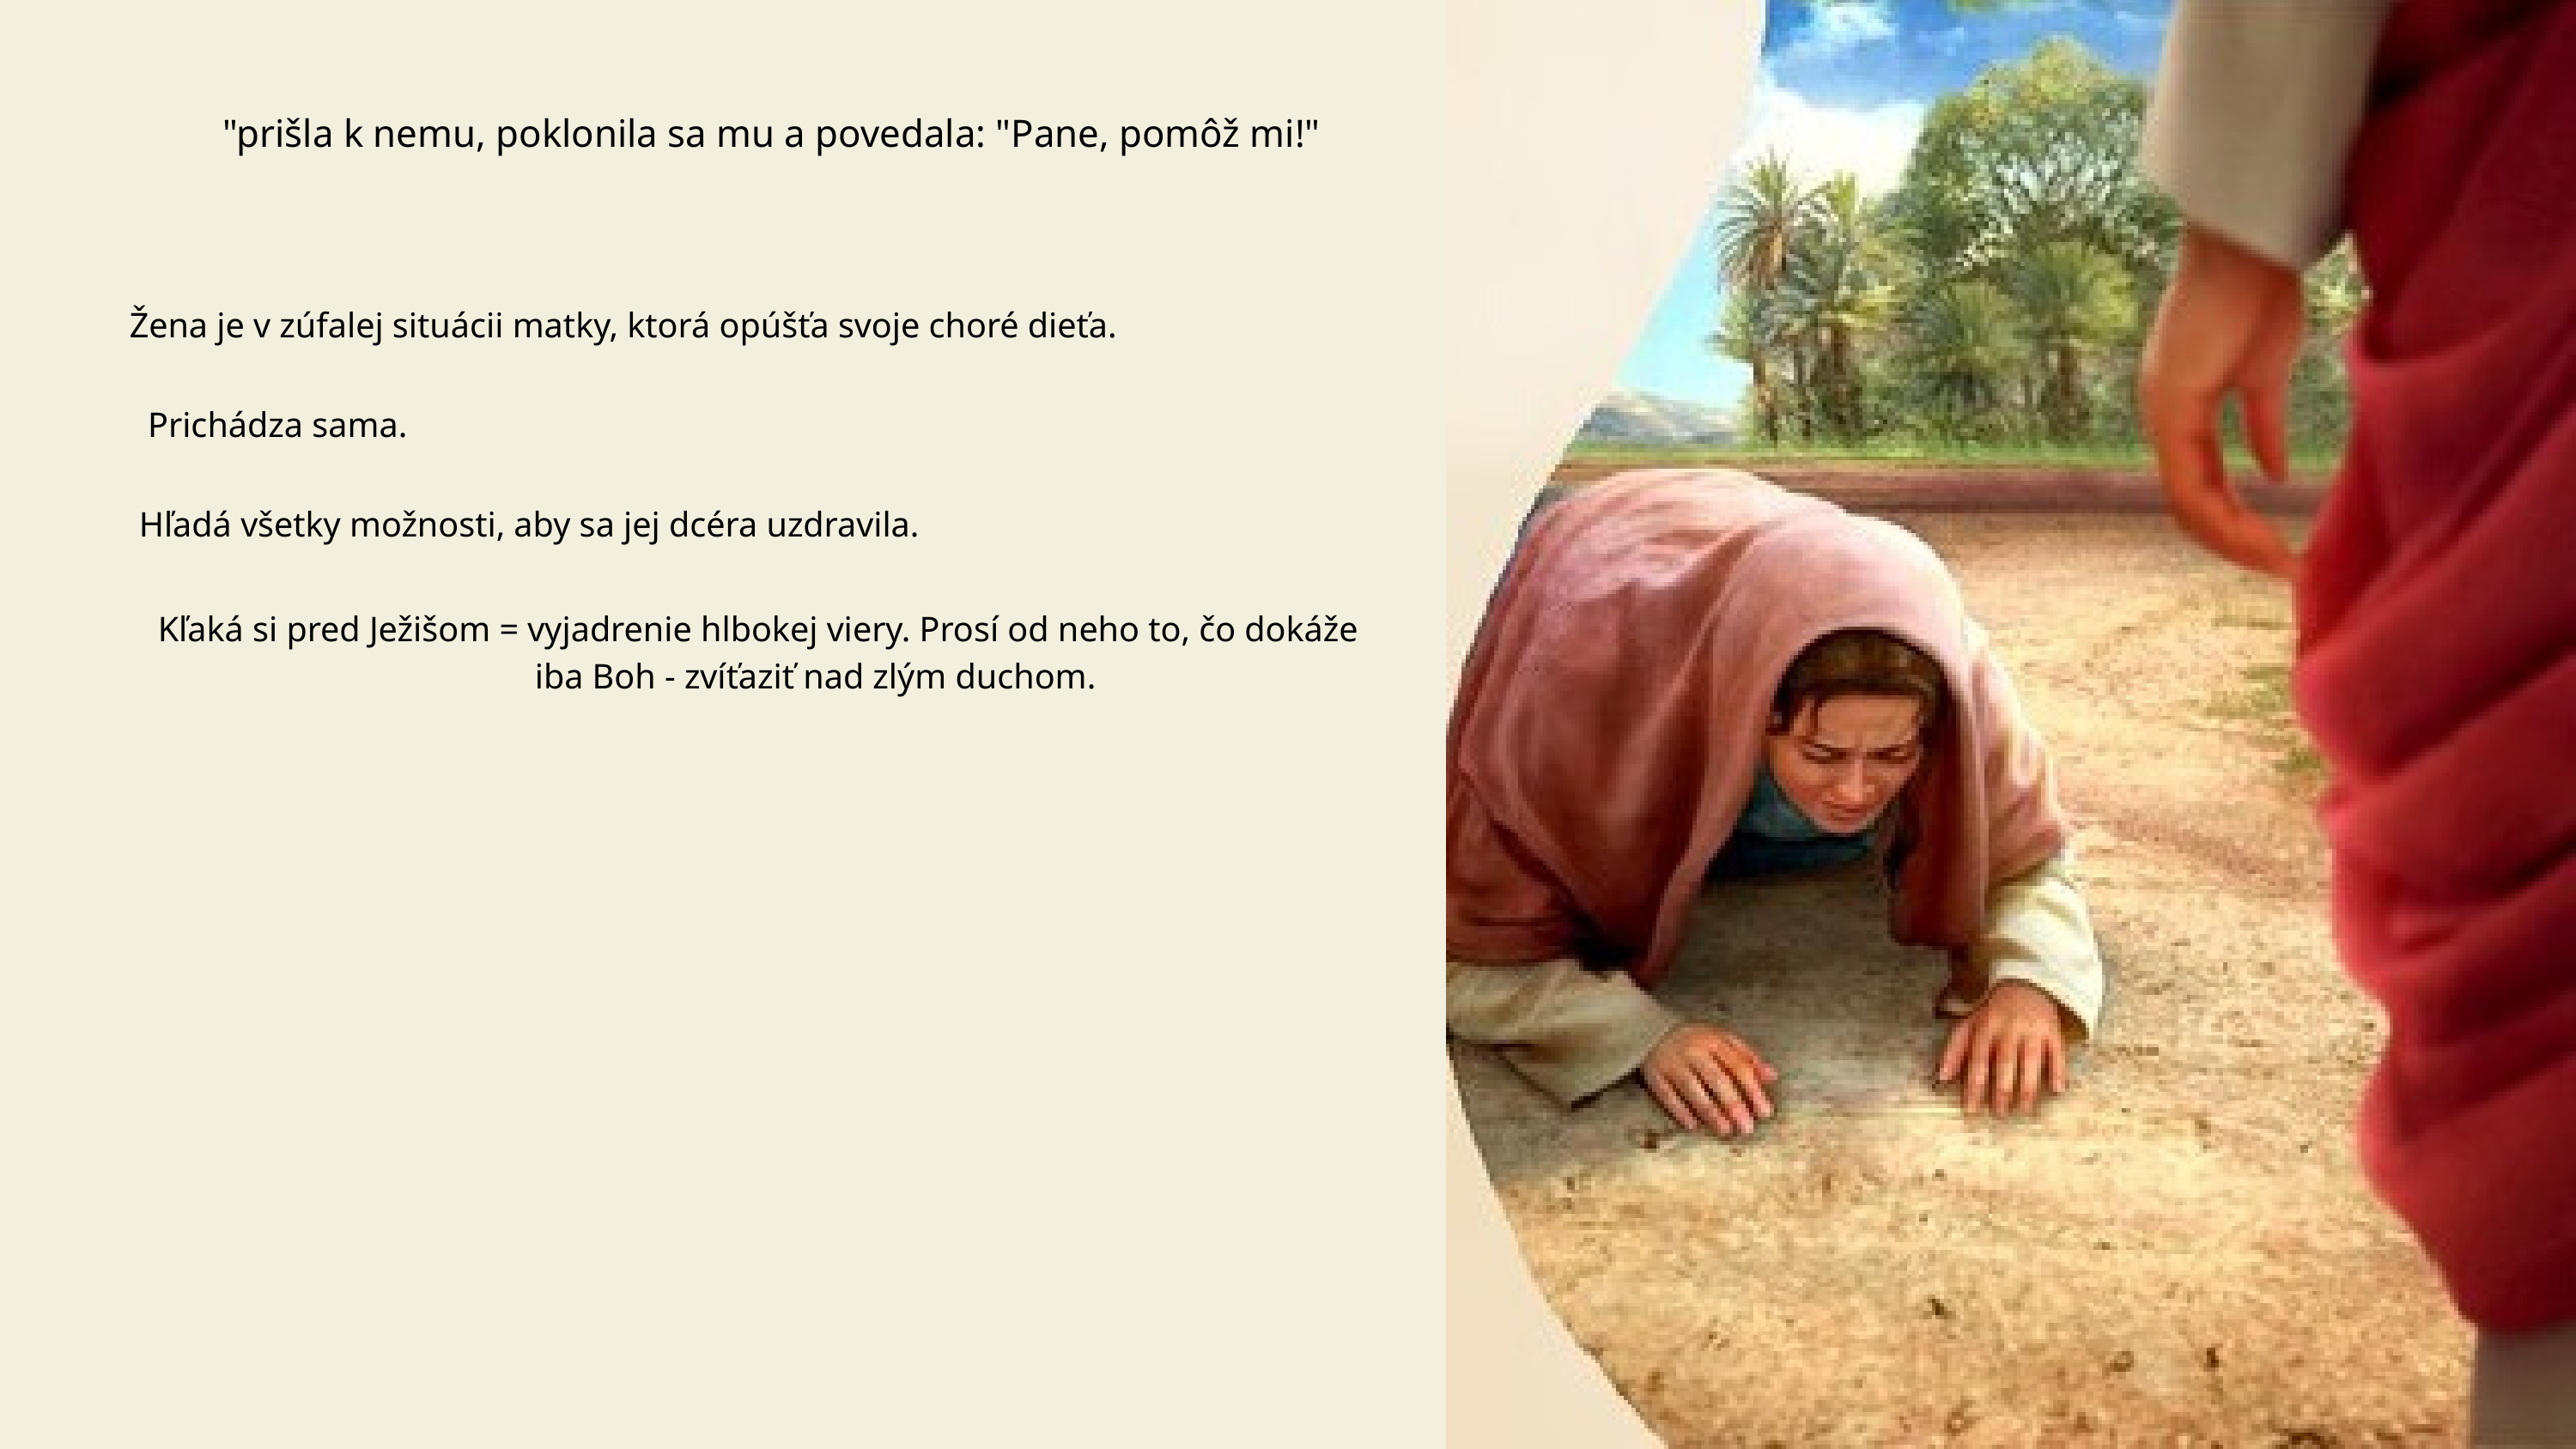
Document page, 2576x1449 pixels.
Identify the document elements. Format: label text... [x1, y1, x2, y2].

text_box Žena je v zúfalej situácii matky, ktorá opúšťa svoje choré dieťa. [97, 297, 1151, 345]
text_box "prišla k nemu, poklonila sa mu a povedala: "Pane, pomôž mi!" [196, 101, 1348, 155]
text_box Kľaká si pred Ježišom = vyjadrenie hlbokej viery. Prosí od neho to, čo dokáže iba Boh - zvíťaziť nad zlým duchom. [155, 600, 1389, 696]
text_box Hľadá všetky možnosti, aby sa jej dcéra uzdravila. [131, 496, 929, 591]
text_box Prichádza sama. [131, 397, 425, 445]
picture [1446, 0, 2576, 1449]
